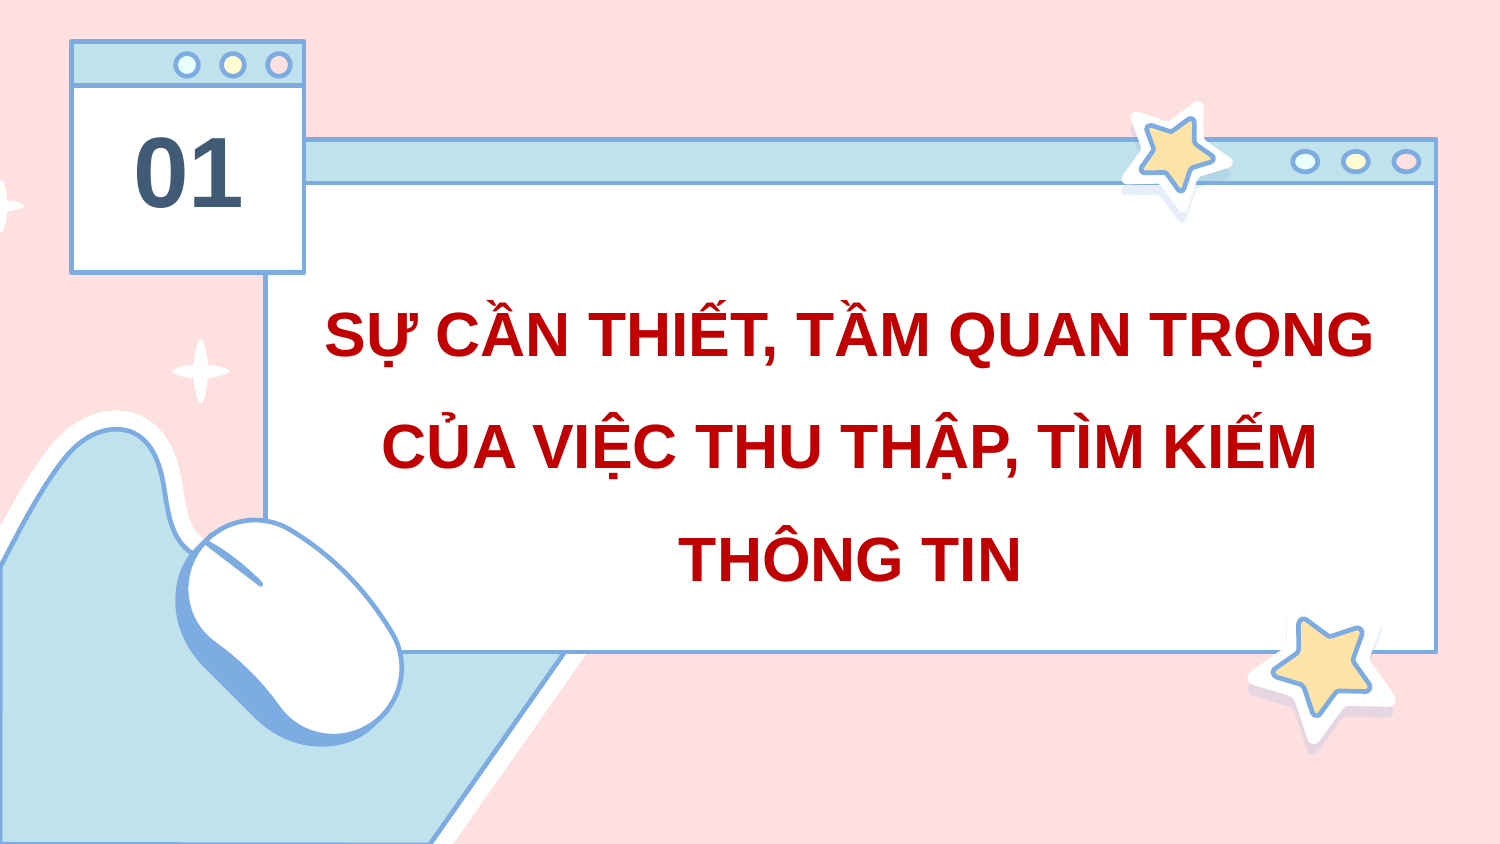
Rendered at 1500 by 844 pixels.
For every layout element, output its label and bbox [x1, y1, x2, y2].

text_box [1222, 565, 1421, 760]
text_box [1102, 78, 1252, 224]
text_box [206, 507, 375, 757]
text_box [175, 53, 291, 77]
text_box [172, 339, 229, 404]
text_box [265, 138, 1437, 653]
text_box [71, 41, 305, 273]
